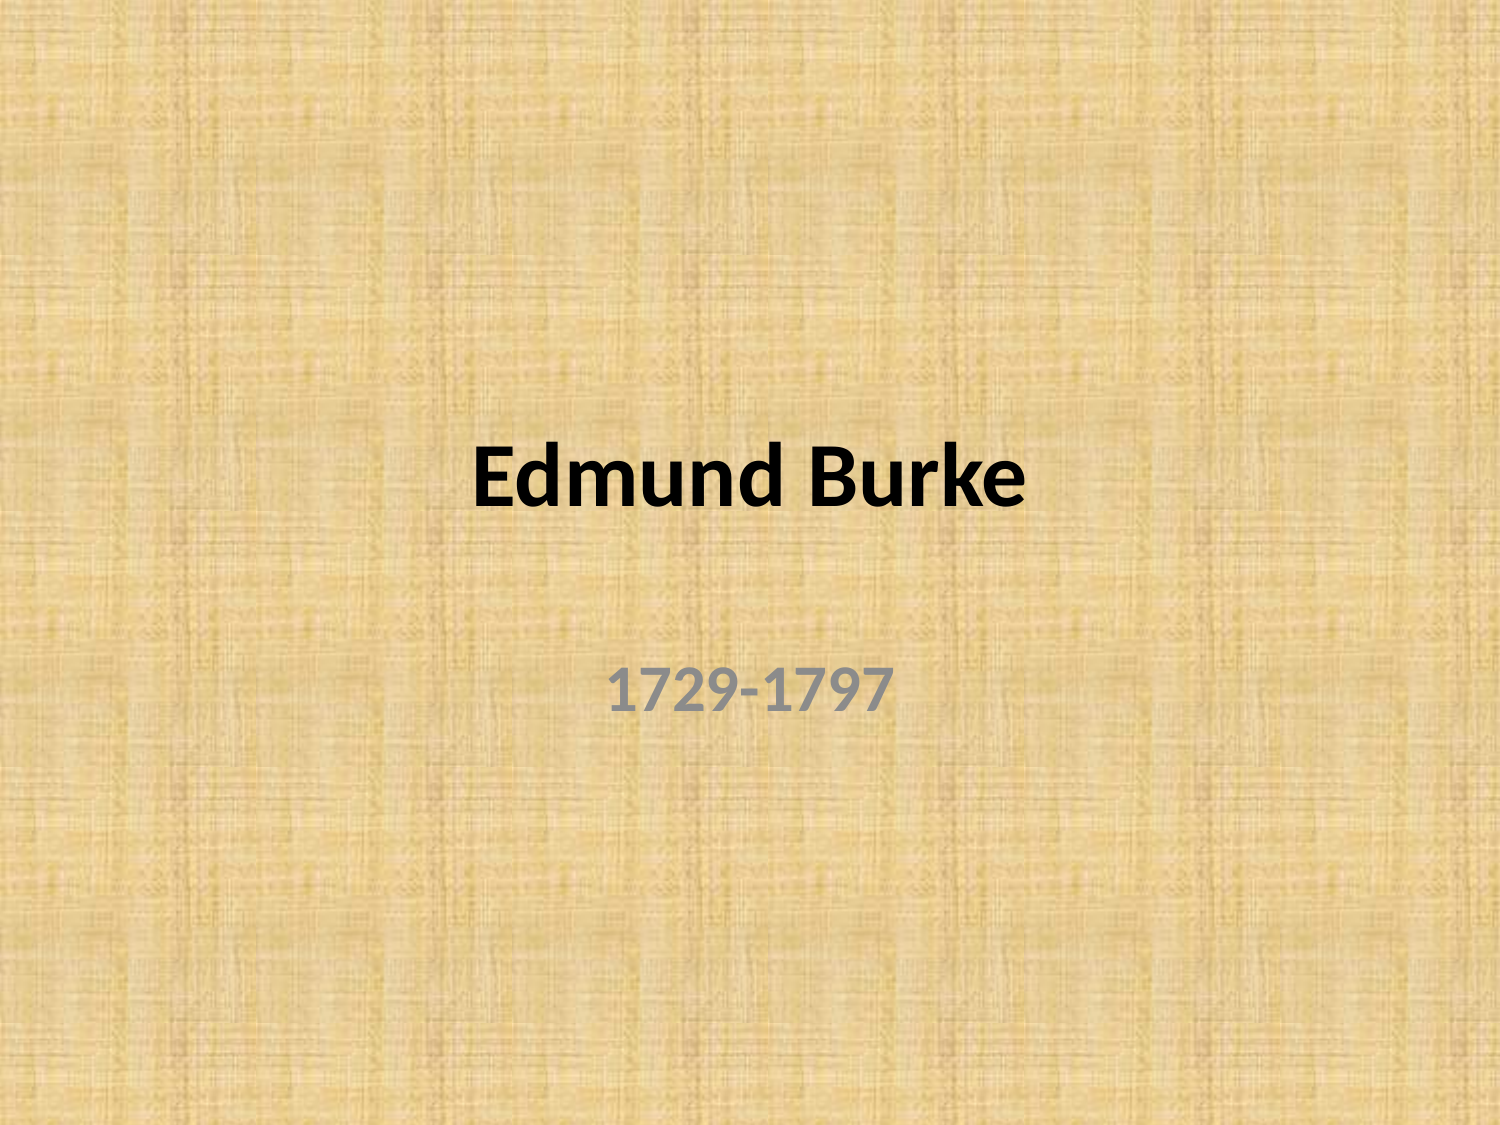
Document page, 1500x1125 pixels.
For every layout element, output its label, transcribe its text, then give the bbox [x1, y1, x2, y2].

picture [0, 0, 1500, 1125]
subtitle 1729-1797 [225, 637, 1275, 925]
title Edmund Burke [112, 349, 1388, 591]
